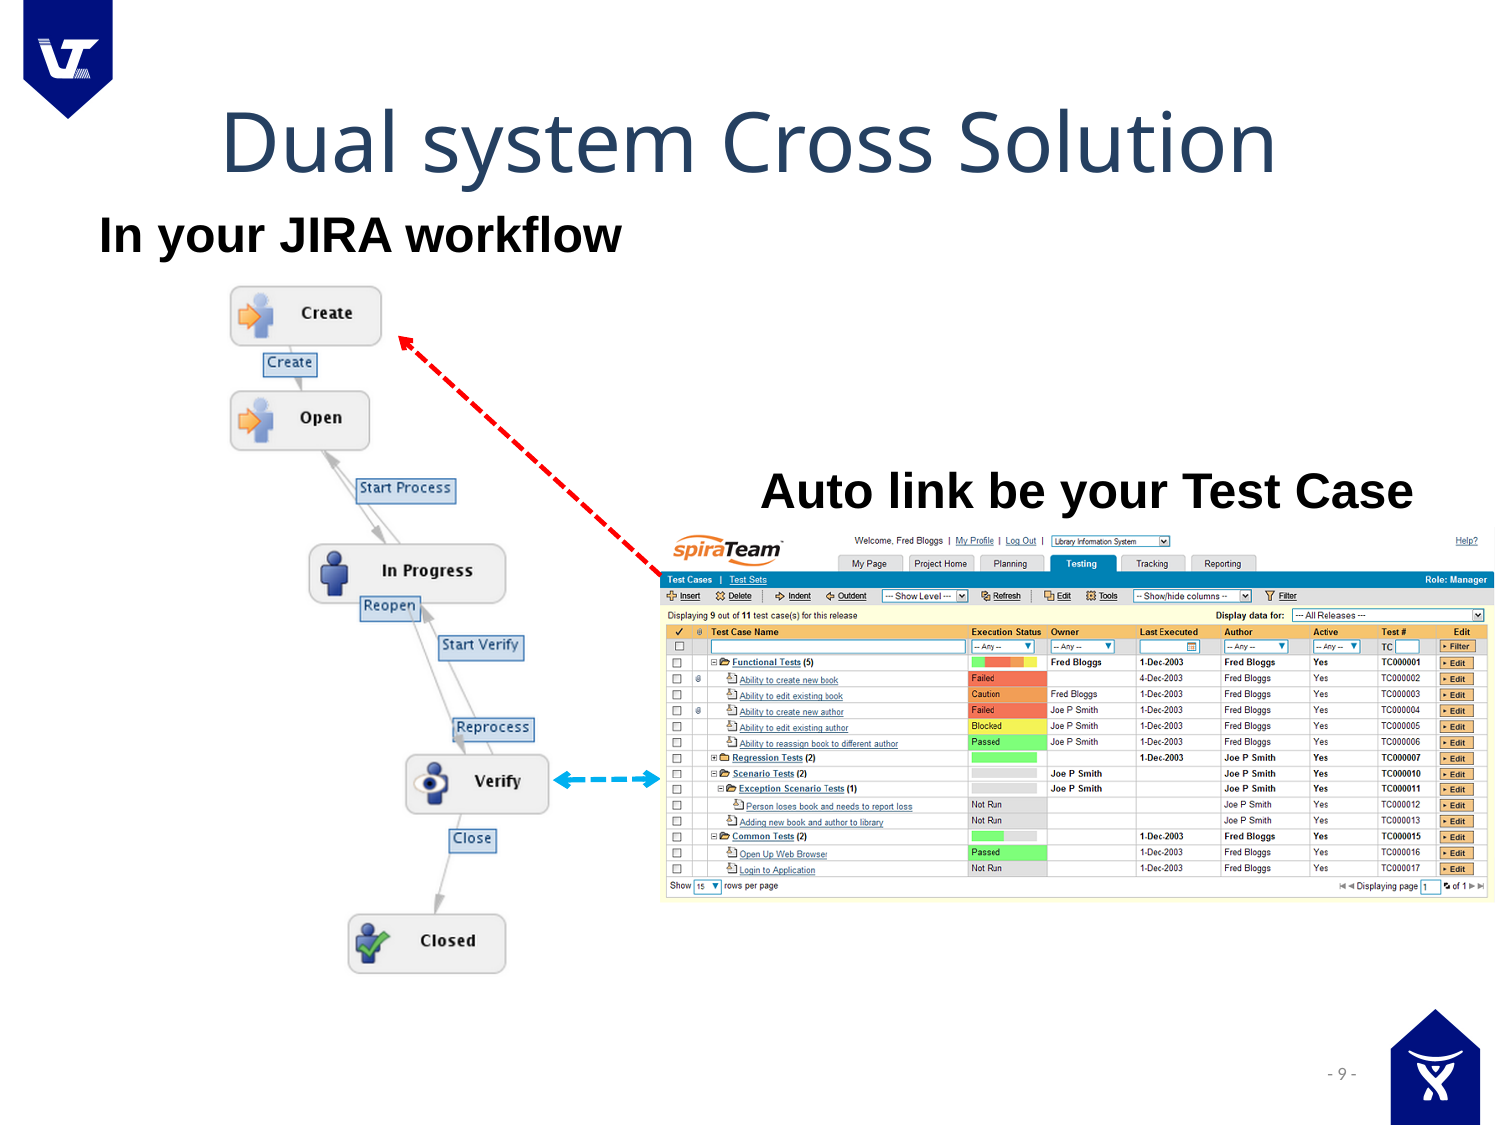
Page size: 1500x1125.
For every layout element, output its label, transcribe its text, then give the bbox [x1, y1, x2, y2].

text_box In your JIRA workflow [84, 194, 638, 270]
text_box Auto link be your Test Case [745, 451, 1430, 525]
title Dual system Cross Solution [75, 45, 1425, 233]
picture [0, 0, 1500, 1125]
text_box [397, 335, 662, 576]
slide_number - 9 - [1021, 1042, 1372, 1103]
